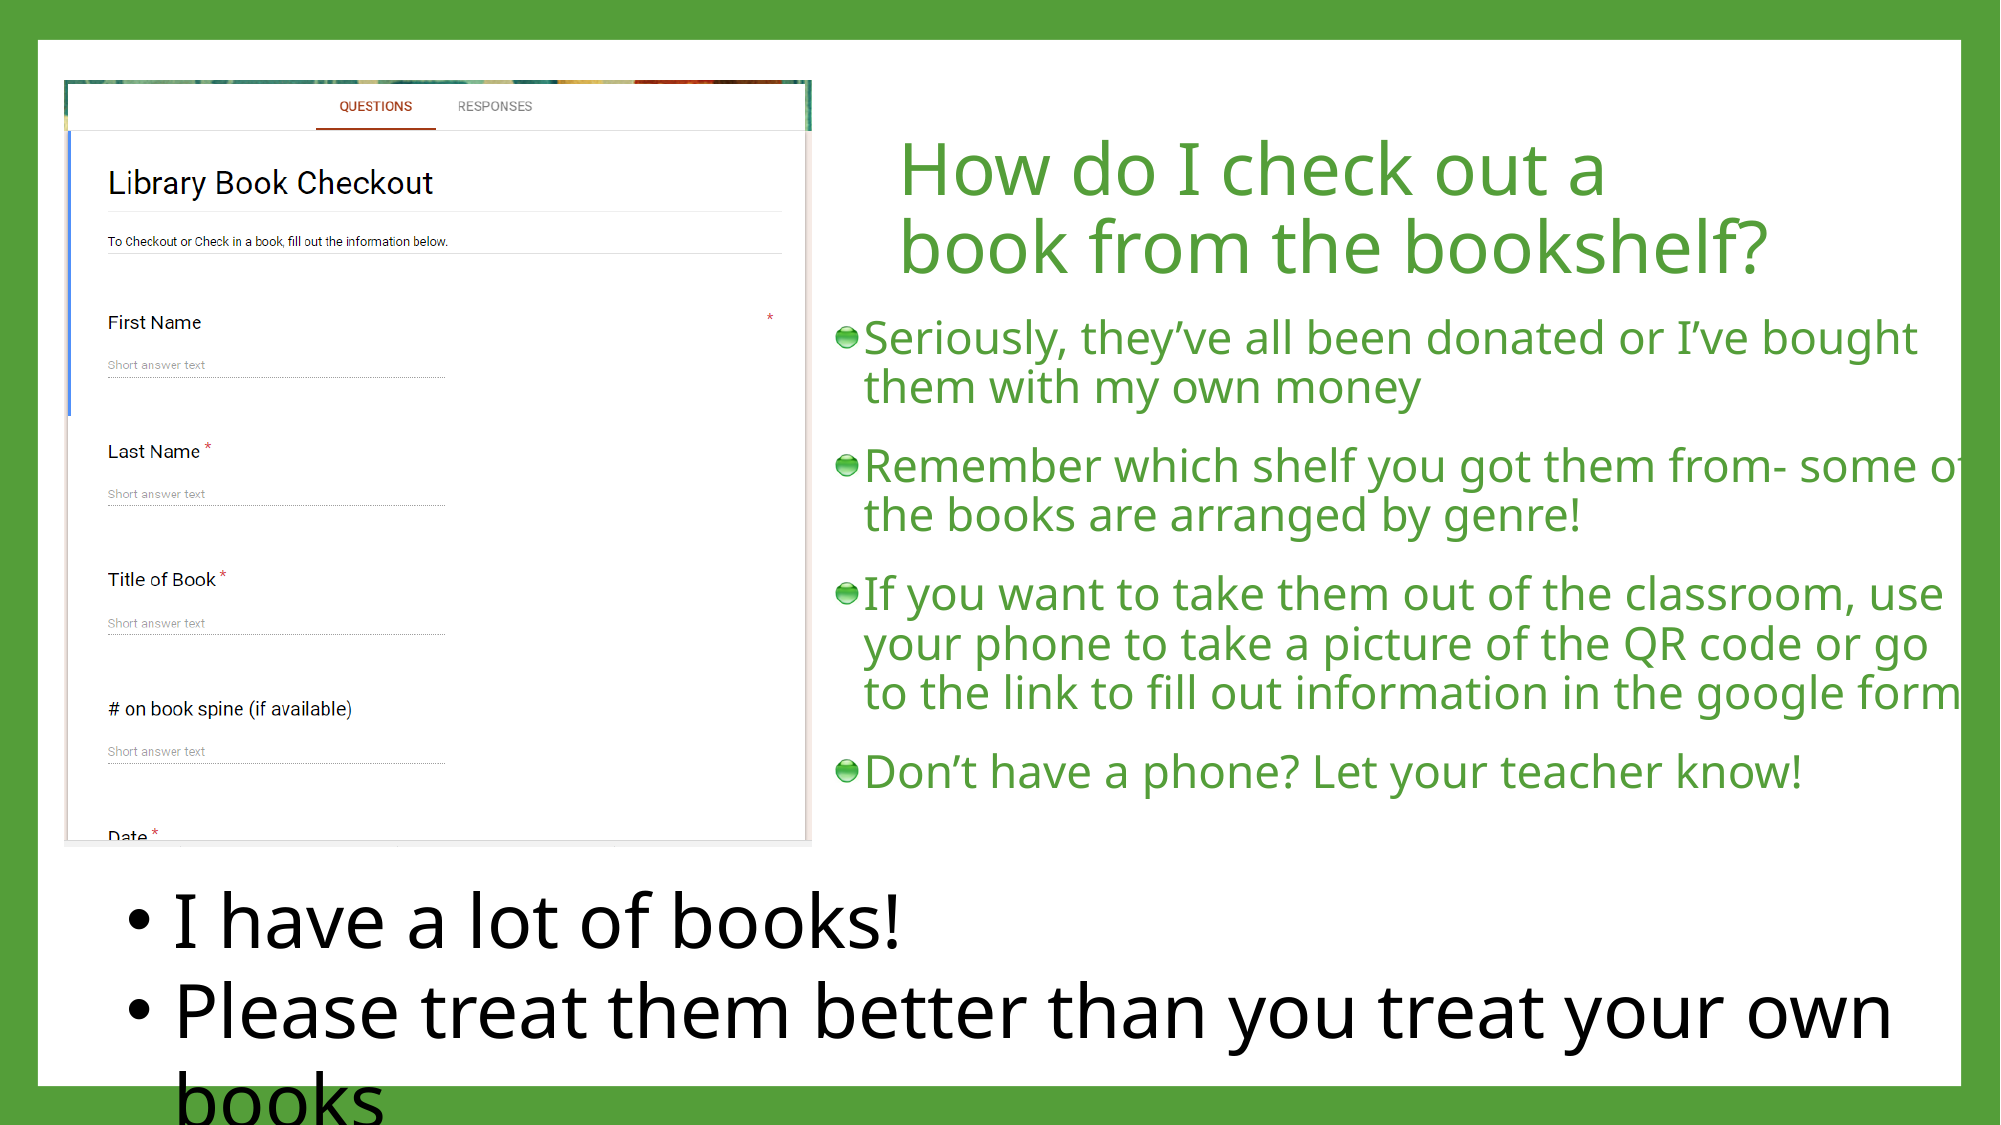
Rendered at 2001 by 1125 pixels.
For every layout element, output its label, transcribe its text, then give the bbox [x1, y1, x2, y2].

list Seriously, they’ve all been donated or I’ve bought them with my own money Remember which shelf you got them from- some of the books are arranged by genre! If you want to take them out of the classroom, use your phone to take a picture of the QR code or go to the link to fill out information in the google form. Don’t have a phone? Let your teacher know! [811, 307, 2000, 1011]
picture [833, 580, 860, 606]
text_box I have a lot of books! Please treat them better than you treat your own books [111, 866, 1925, 1125]
picture [833, 324, 860, 350]
picture [833, 757, 860, 784]
picture [833, 452, 860, 478]
title How do I check out a book from the bookshelf? [883, 99, 1808, 307]
picture [64, 80, 812, 847]
